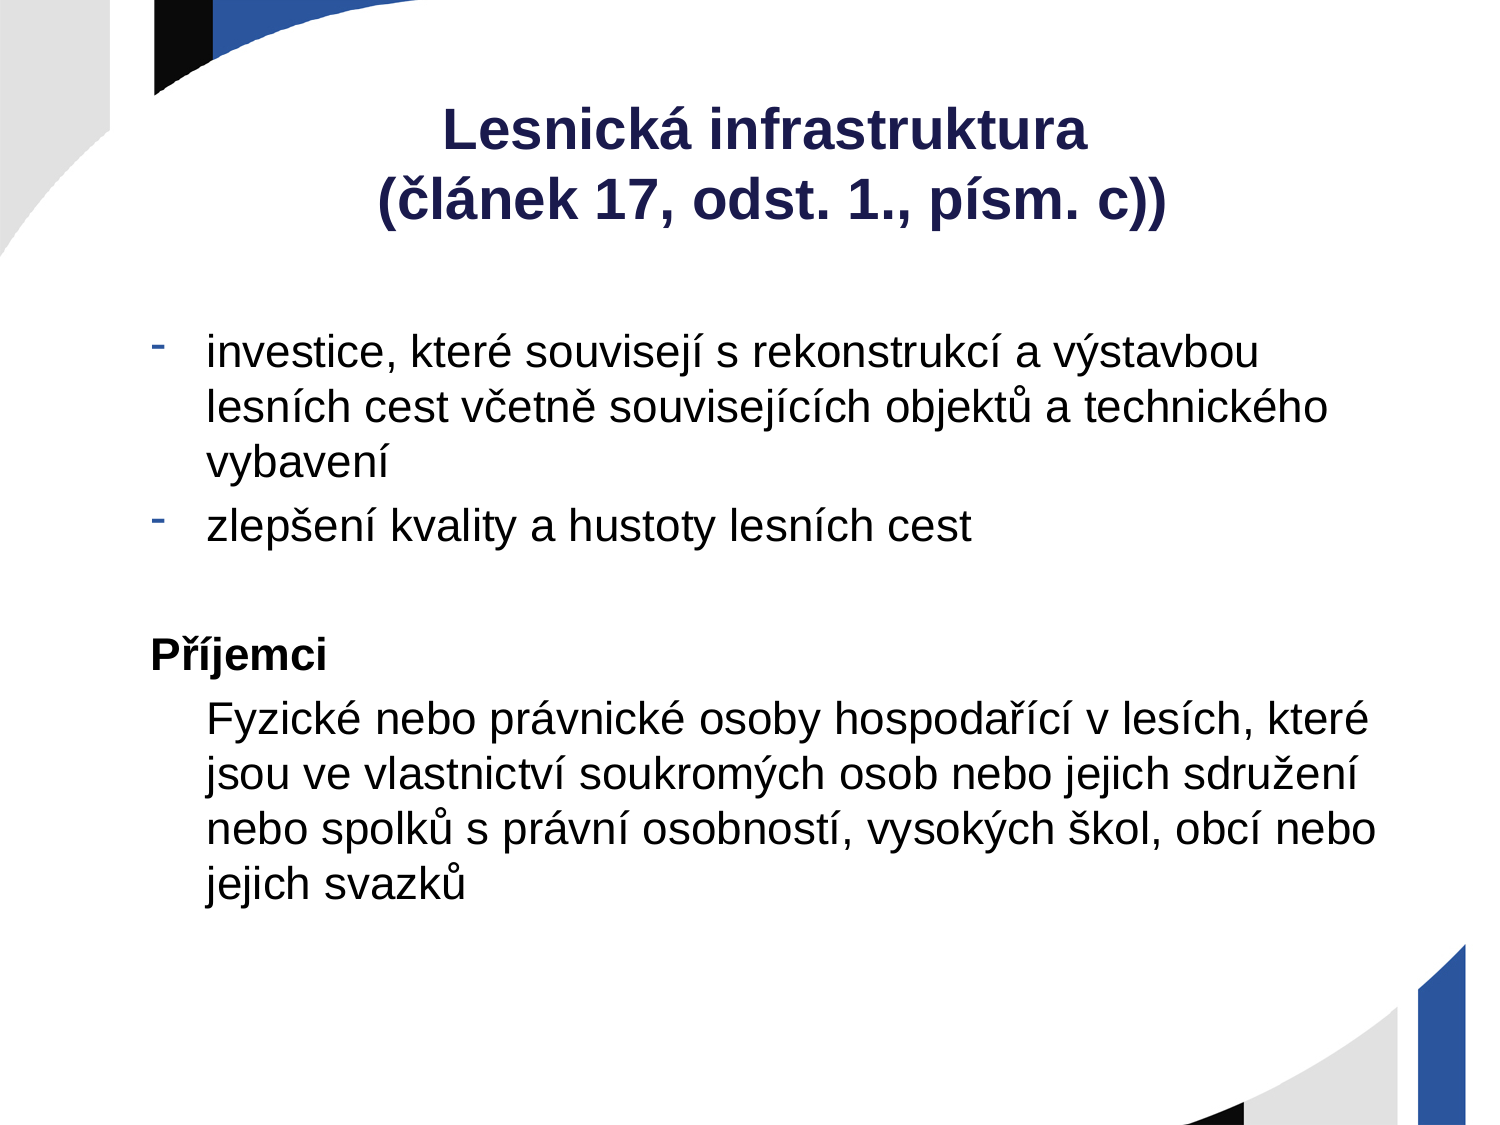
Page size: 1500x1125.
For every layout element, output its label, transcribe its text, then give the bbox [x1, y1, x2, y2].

picture [0, 0, 430, 258]
list investice, které souvisejí s rekonstrukcí a výstavbou lesních cest včetně souvisejících objektů a technického vybavení zlepšení kvality a hustoty lesních cest Příjemci Fyzické nebo právnické osoby hospodařící v lesích, které jsou ve vlastnictví soukromých osob nebo jejich sdružení nebo spolků s právní osobností, vysokých škol, obcí nebo jejich svazků [135, 314, 1412, 977]
picture [1171, 944, 1500, 1125]
title Lesnická infrastruktura (článek 17, odst. 1., písm. c)) [135, 77, 1412, 244]
